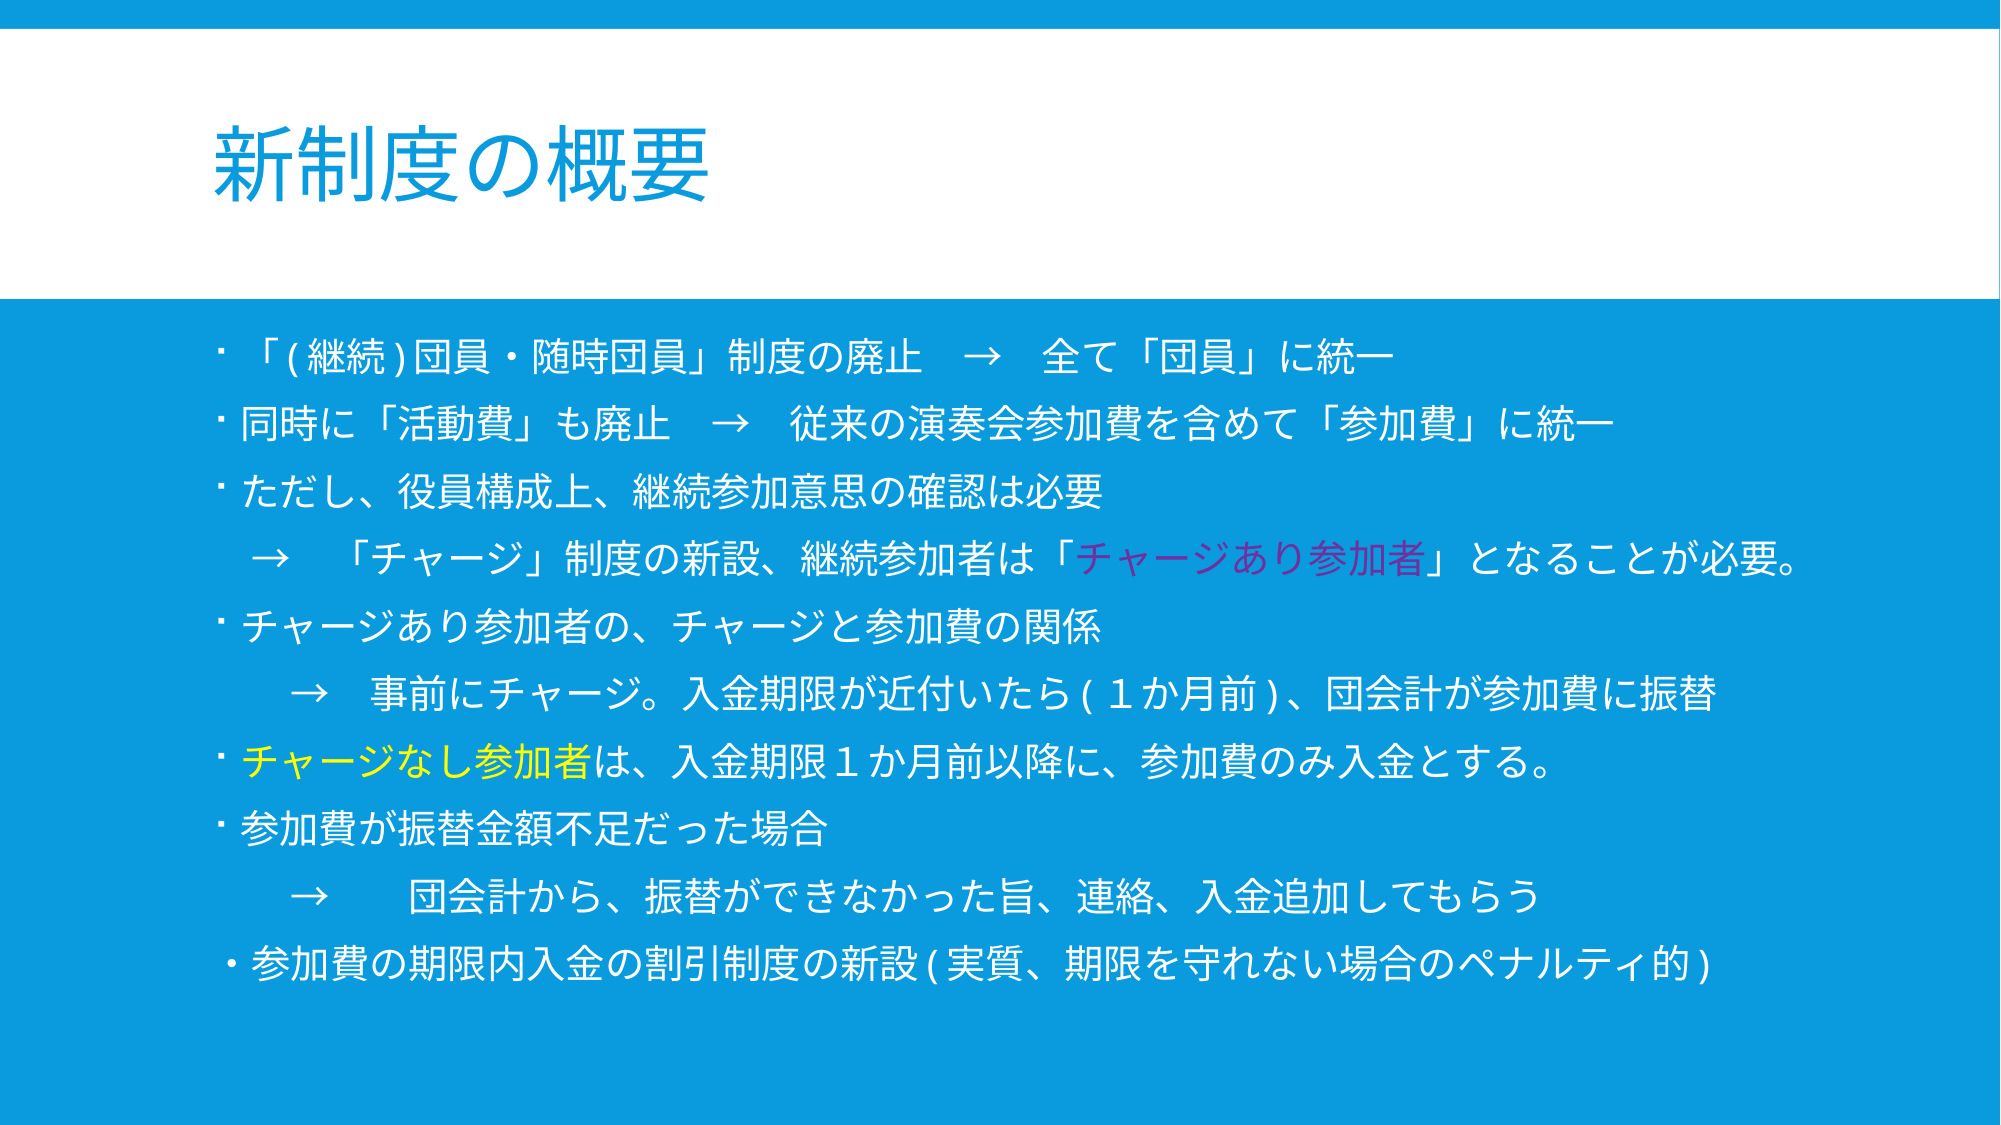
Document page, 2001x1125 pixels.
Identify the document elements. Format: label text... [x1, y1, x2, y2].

title 新制度の概要 [197, 46, 1803, 295]
list 「(継続)団員・随時団員」制度の廃止 → 全て「団員」に統一 同時に「活動費」も廃止 → 従来の演奏会参加費を含めて「参加費」に統一 ただし、役員構成上、継続参加意思の確認は必要 → 「チャージ」制度の新設、継続参加者は「チャージあり参加者」となることが必要。 チャージあり参加者の、チャージと参加費の関係 → 事前にチャージ。入金期限が近付いたら(１か月前)、団会計が参加費に振替 チャージなし参加者は、入金期限１か月前以降に、参加費のみ入金とする。 参加費が振替金額不足だった場合 → 団会計から、振替ができなかった旨、連絡、入金追加してもらう ・参加費の期限内入金の割引制度の新設(実質、期限を守れない場合のペナルティ的) [197, 329, 1803, 1020]
